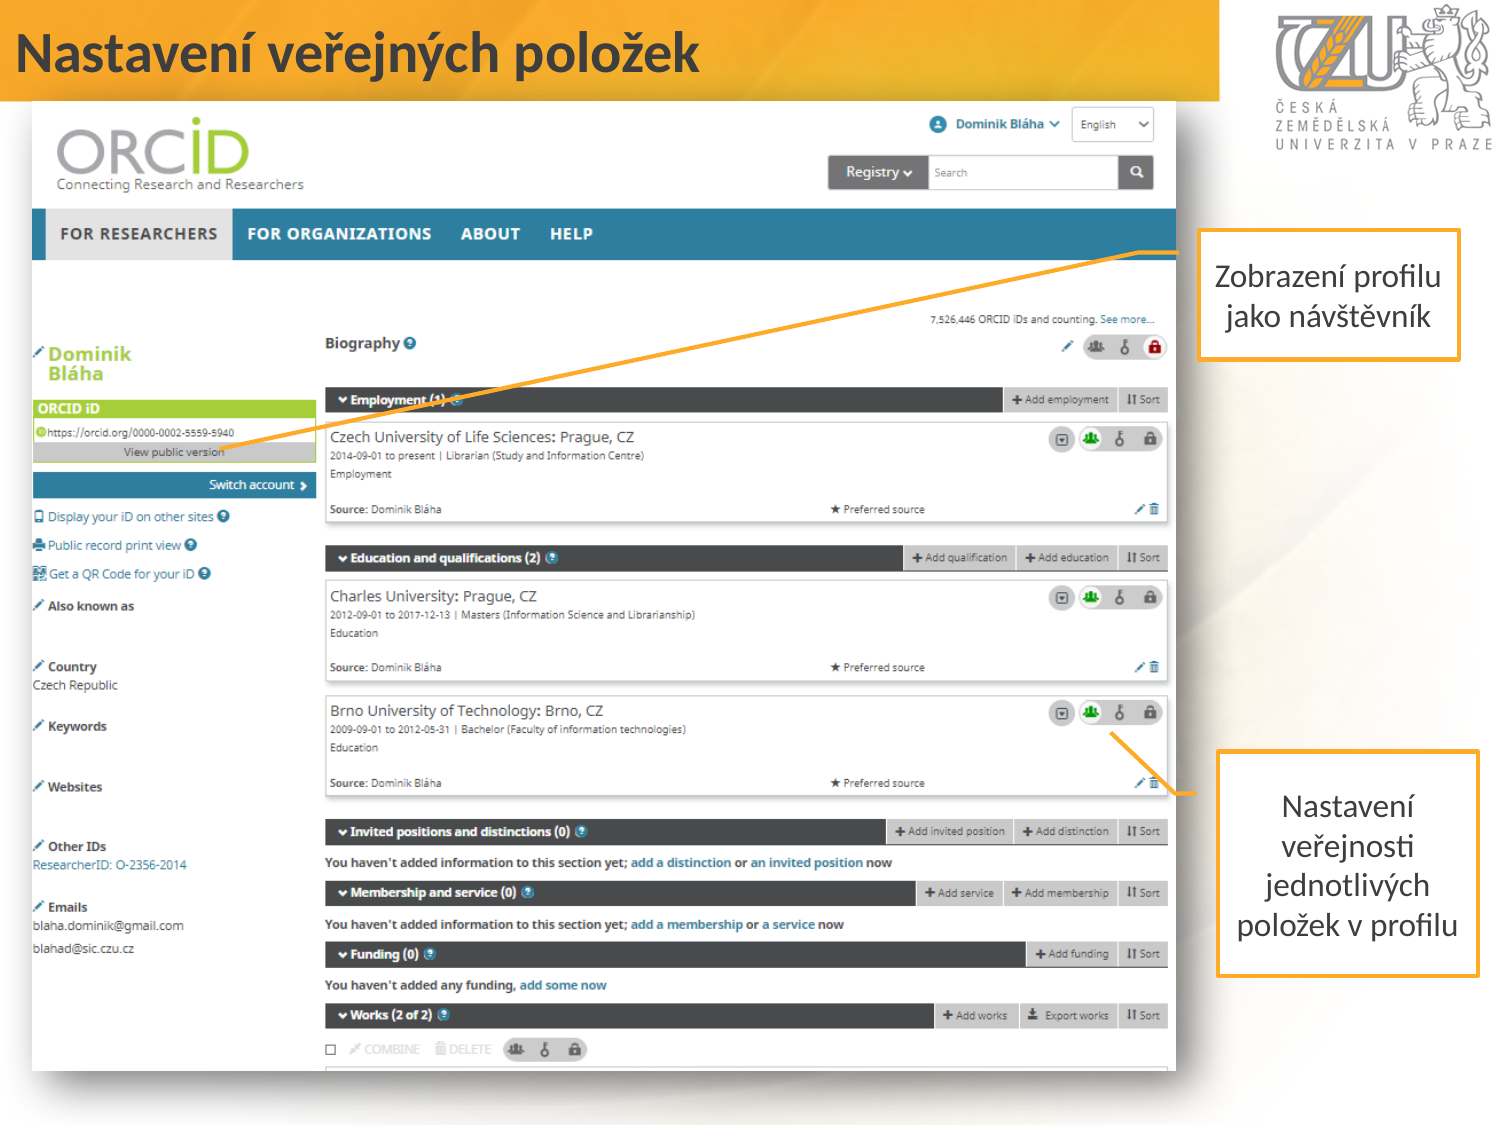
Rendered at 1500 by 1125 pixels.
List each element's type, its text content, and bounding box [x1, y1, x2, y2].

text_box Zobrazení profilu jako návštěvník [1197, 228, 1461, 362]
text_box Nastavení veřejnosti jednotlivých položek v profilu [1216, 749, 1480, 978]
picture [0, 0, 1500, 1125]
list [32, 101, 1176, 1071]
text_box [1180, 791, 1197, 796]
title Nastavení veřejných položek [0, 0, 1223, 98]
